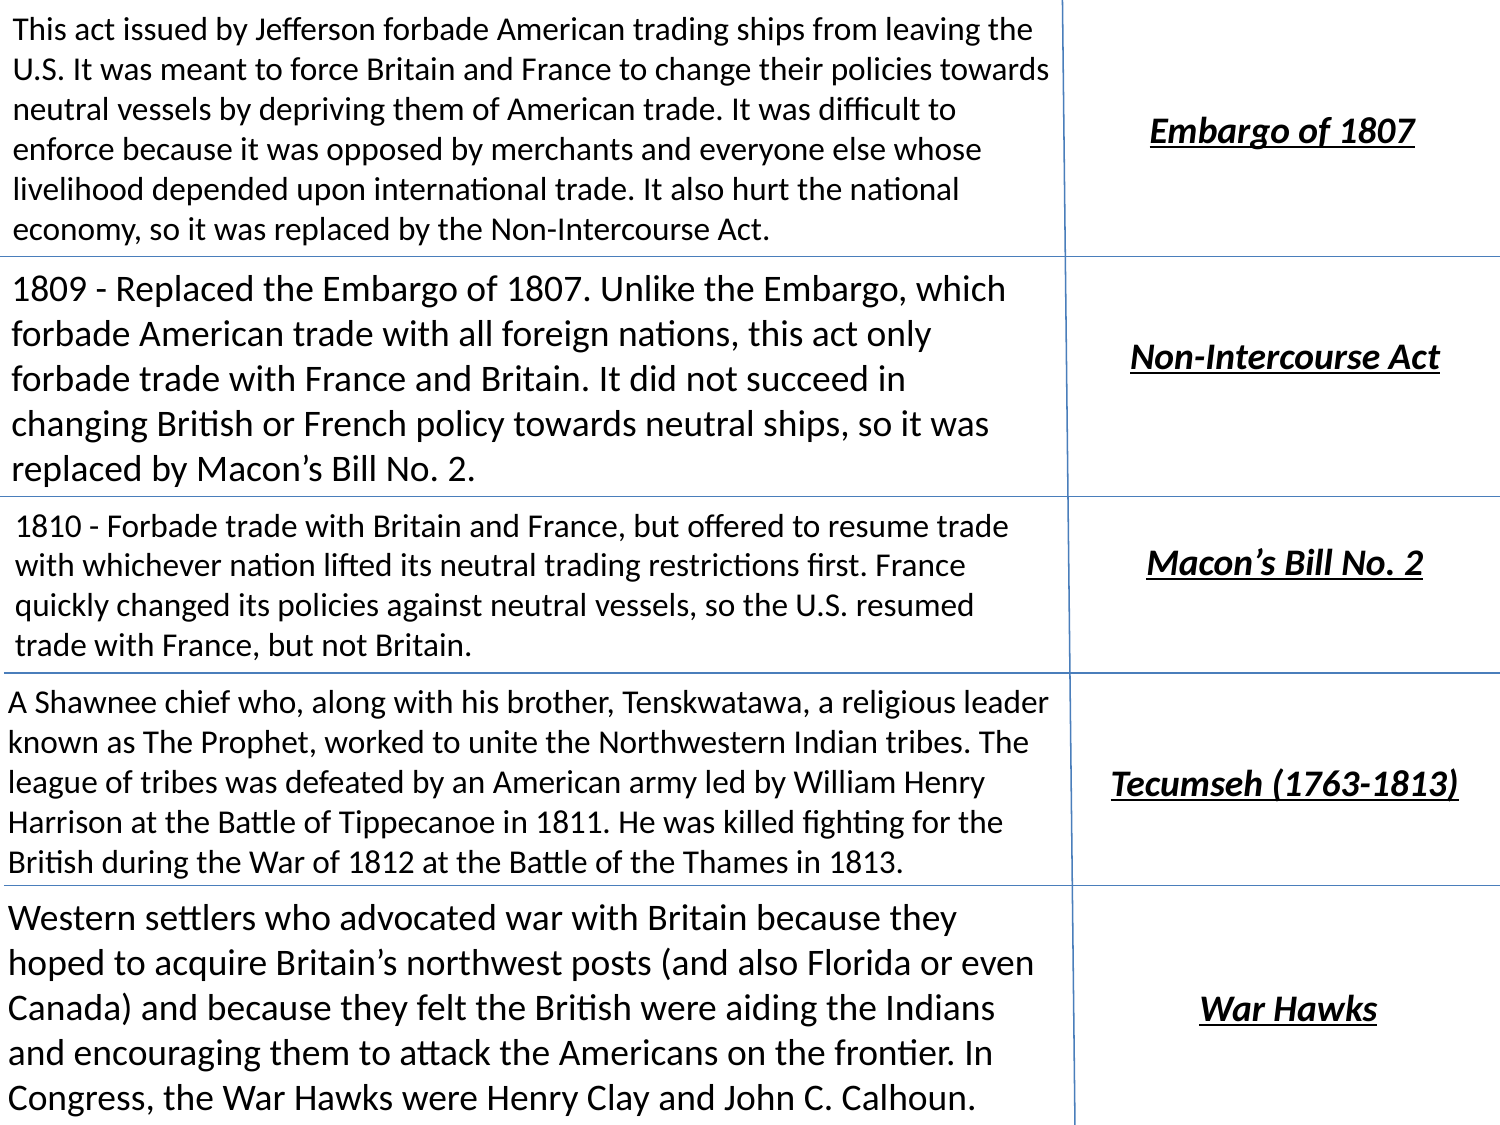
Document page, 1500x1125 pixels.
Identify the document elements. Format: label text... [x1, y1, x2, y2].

text_box 1810 - Forbade trade with Britain and France, but offered to resume trade with whichever nation lifted its neutral trading restrictions first. France quickly changed its policies against neutral vessels, so the U.S. resumed trade with France, but not Britain. [0, 503, 1057, 671]
text_box Macon’s Bill No. 2 [1079, 530, 1500, 590]
text_box Western settlers who advocated war with Britain because they hoped to acquire Britain’s northwest posts (and also Florida or even Canada) and because they felt the British were aiding the Indians and encouraging them to attack the Americans on the frontier. In Congress, the War Hawks were Henry Clay and John C. Calhoun. [0, 885, 1057, 1125]
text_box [1062, 0, 1076, 255]
text_box War Hawks [1079, 976, 1498, 1037]
text_box Tecumseh (1763-1813) [1079, 751, 1498, 812]
text_box 1809 - Replaced the Embargo of 1807. Unlike the Embargo, which forbade American trade with all foreign nations, this act only forbade trade with France and Britain. It did not succeed in changing British or French policy towards neutral ships, so it was replaced by Macon’s Bill No. 2. [0, 264, 1057, 496]
text_box This act issued by Jefferson forbade American trading ships from leaving the U.S. It was meant to force Britain and France to change their policies towards neutral vessels by depriving them of American trade. It was difficult to enforce because it was opposed by merchants and everyone else whose livelihood depended upon international trade. It also hurt the national economy, so it was replaced by the Non-Intercourse Act. [0, 0, 1060, 255]
text_box A Shawnee chief who, along with his brother, Tenskwatawa, a religious leader known as The Prophet, worked to unite the Northwestern Indian tribes. The league of tribes was defeated by an American army led by William Henry Harrison at the Battle of Tippecanoe in 1811. He was killed fighting for the British during the War of 1812 at the Battle of the Thames in 1813. [0, 673, 1057, 885]
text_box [1062, 681, 1076, 885]
text_box Non-Intercourse Act [1079, 324, 1500, 430]
text_box Social reformer who worked to improve the lives of the working class. In 1889 she founded Hull House in Chicago, the first private social welfare agency in the U.S., to assist the poor, combat juvenile delinquency and help immigrants learn to speak English. [5, 497, 1060, 671]
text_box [1062, 504, 1076, 672]
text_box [1062, 895, 1076, 1125]
text_box Literacy tests [9, 886, 1060, 1125]
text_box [1062, 265, 1076, 495]
text_box Urban apartment buildings that served as housing for poor factory workers. Often poorly constructed and overcrowded. [4, 257, 1060, 496]
text_box Chinese Exclusion Law 1882 [9, 674, 1060, 885]
text_box Embargo of 1807 [1079, 98, 1498, 159]
